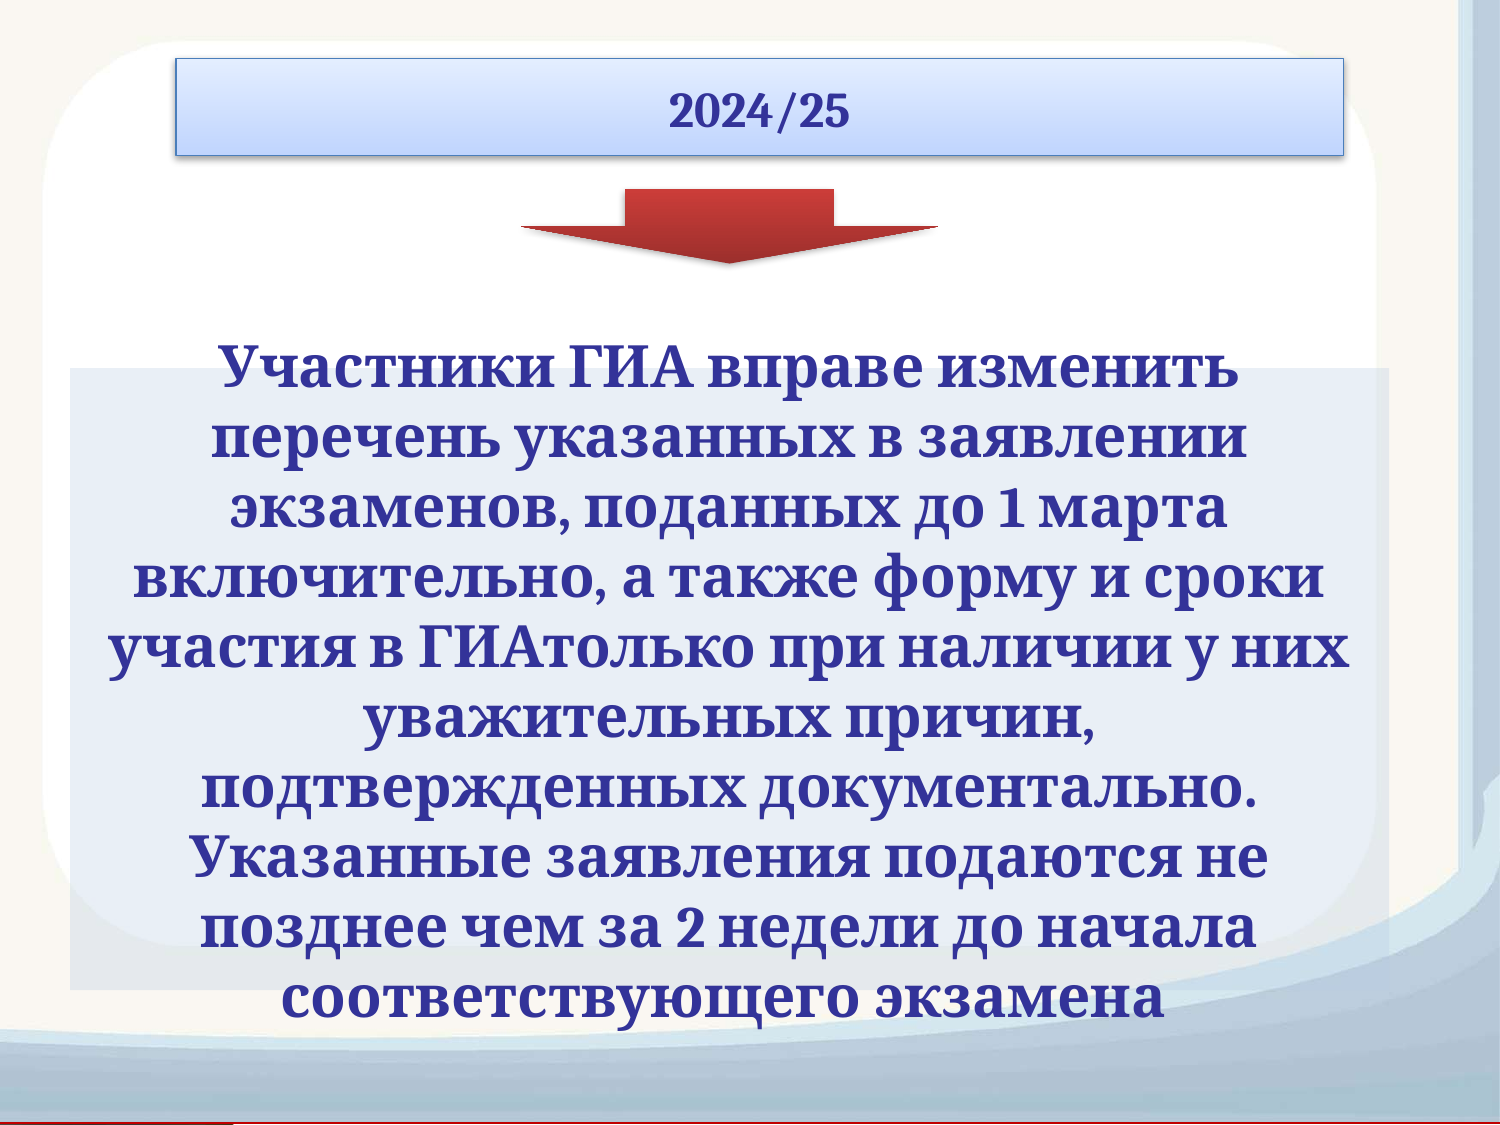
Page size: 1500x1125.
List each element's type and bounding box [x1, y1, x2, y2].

text_box [69, 58, 1390, 991]
picture [0, 0, 1500, 1123]
